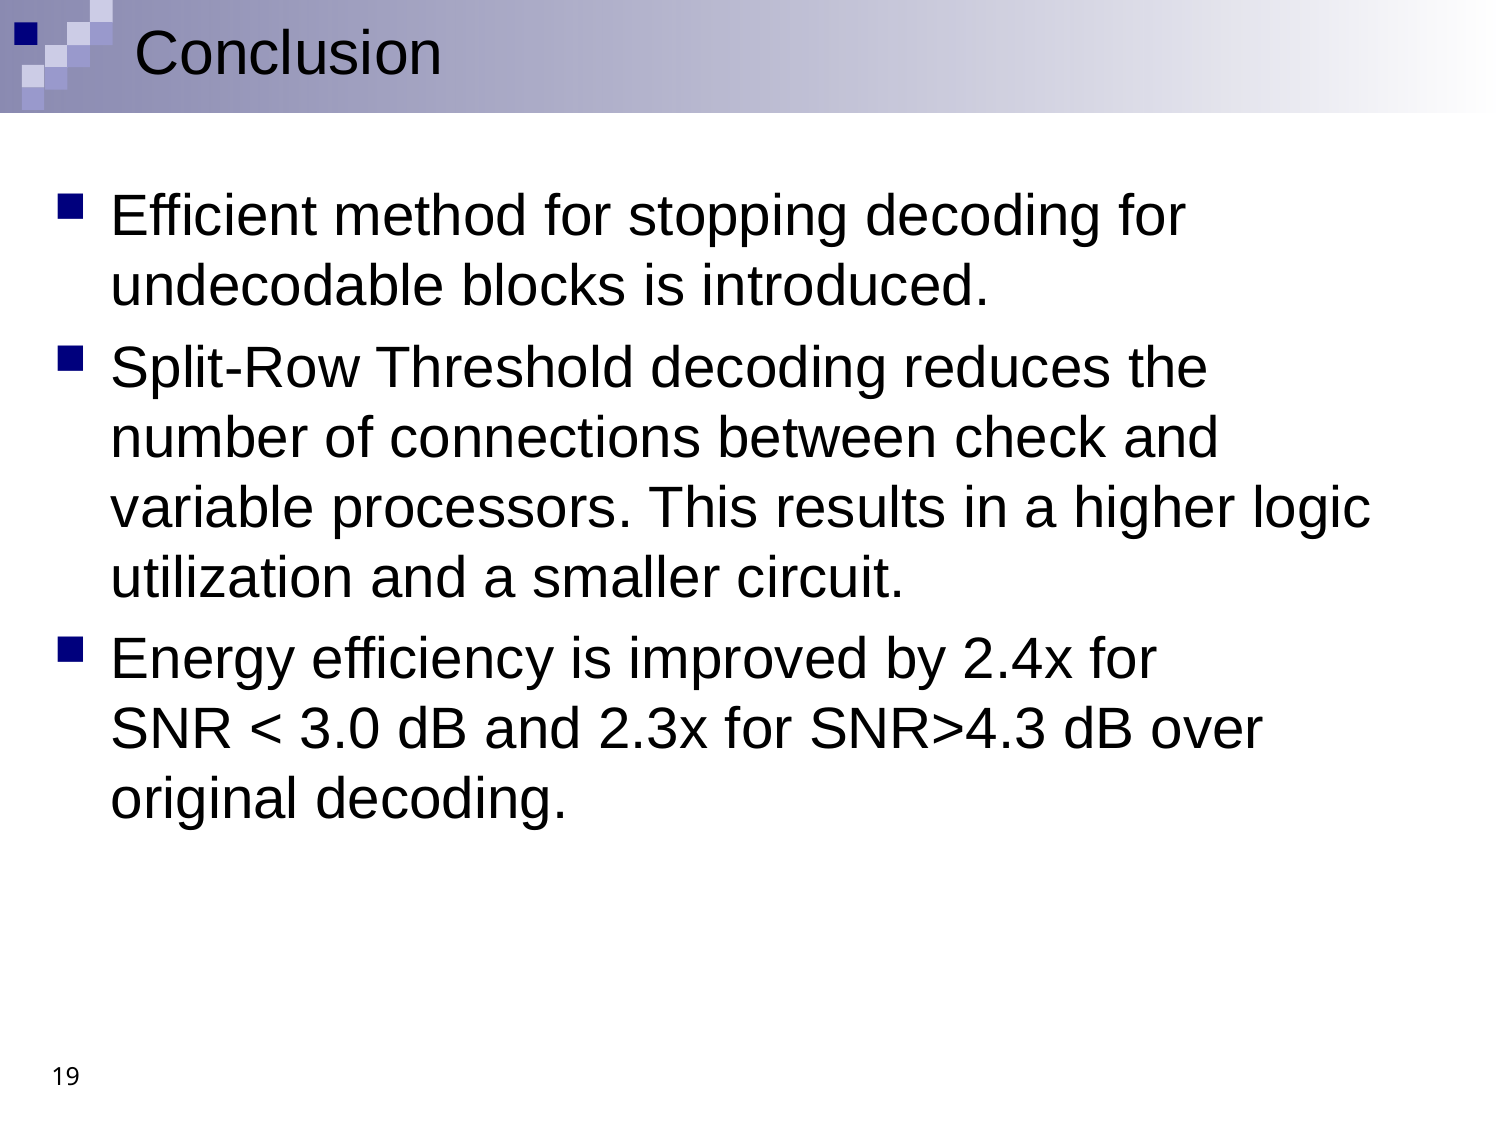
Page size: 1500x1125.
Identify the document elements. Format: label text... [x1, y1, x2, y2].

slide_number 19 [36, 1026, 157, 1103]
title Conclusion [126, 3, 1478, 94]
list Efficient method for stopping decoding for undecodable blocks is introduced. Split-Row Threshold decoding reduces the number of connections between check and variable processors. This results in a higher logic utilization and a smaller circuit. Energy efficiency is improved by 2.4x for SNR < 3.0 dB and 2.3x for SNR>4.3 dB over original decoding. [39, 169, 1419, 808]
